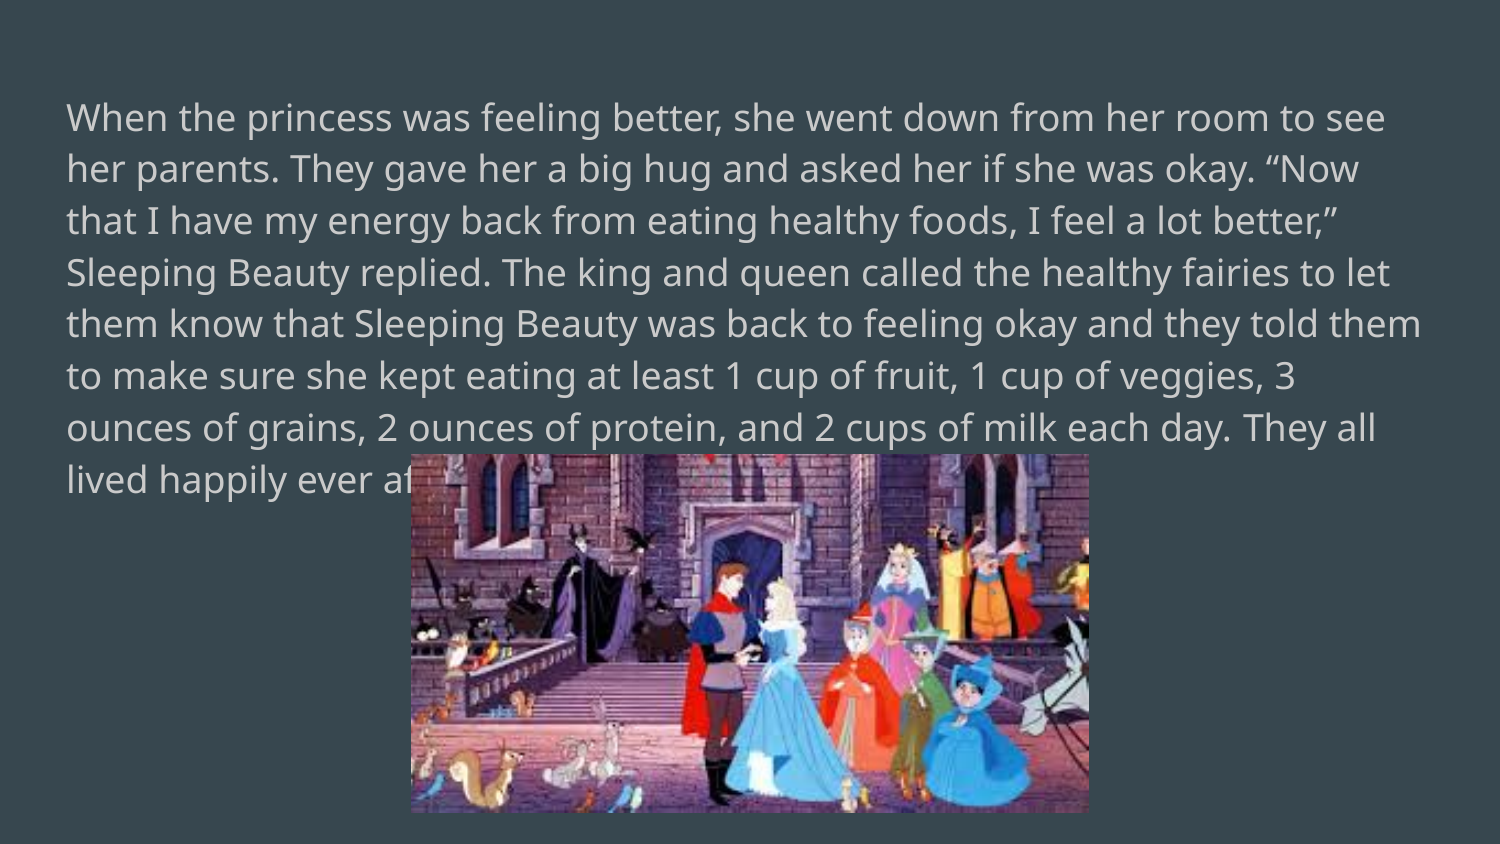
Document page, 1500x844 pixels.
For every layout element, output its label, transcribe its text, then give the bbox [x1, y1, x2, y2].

picture [411, 454, 1089, 813]
list When the princess was feeling better, she went down from her room to see her parents. They gave her a big hug and asked her if she was okay. “Now that I have my energy back from eating healthy foods, I feel a lot better,” Sleeping Beauty replied. The king and queen called the healthy fairies to let them know that Sleeping Beauty was back to feeling okay and they told them to make sure she kept eating at least 1 cup of fruit, 1 cup of veggies, 3 ounces of grains, 2 ounces of protein, and 2 cups of milk each day. They all lived happily ever after... [51, 71, 1449, 774]
